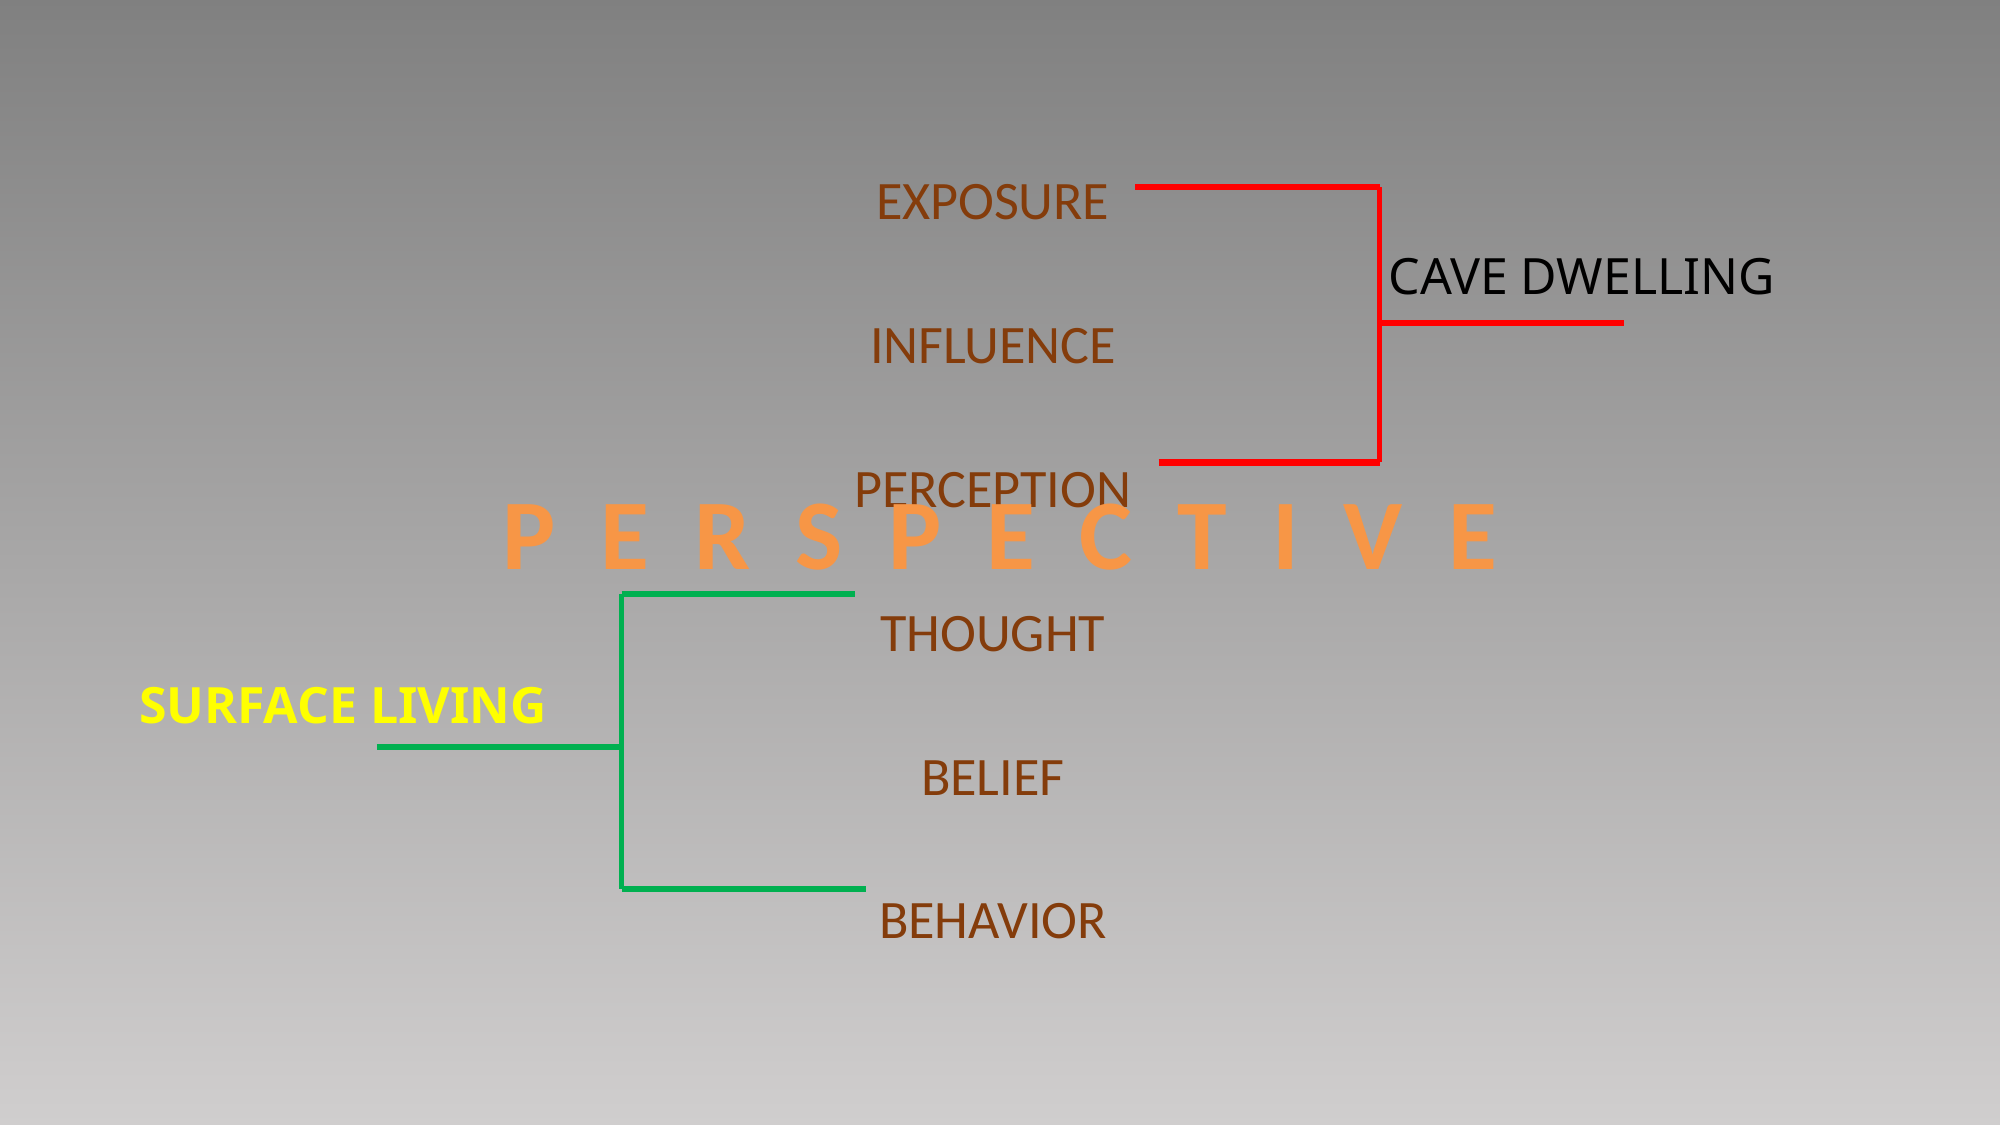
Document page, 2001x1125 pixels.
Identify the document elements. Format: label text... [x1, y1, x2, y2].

list EXPOSURE INFLUENCE PERCEPTION THOUGHT BELIEF BEHAVIOR [317, 312, 1668, 970]
text_box CAVE DWELLING [1373, 236, 1379, 312]
text_box CAVE DWELLING [1380, 236, 1790, 312]
text_box SURFACE LIVING [124, 665, 562, 741]
text_box P E R S P E C T I V E [491, 464, 1657, 838]
list EXPOSURE INFLUENCE PERCEPTION THOUGHT BELIEF BEHAVIOR [317, 106, 1668, 665]
